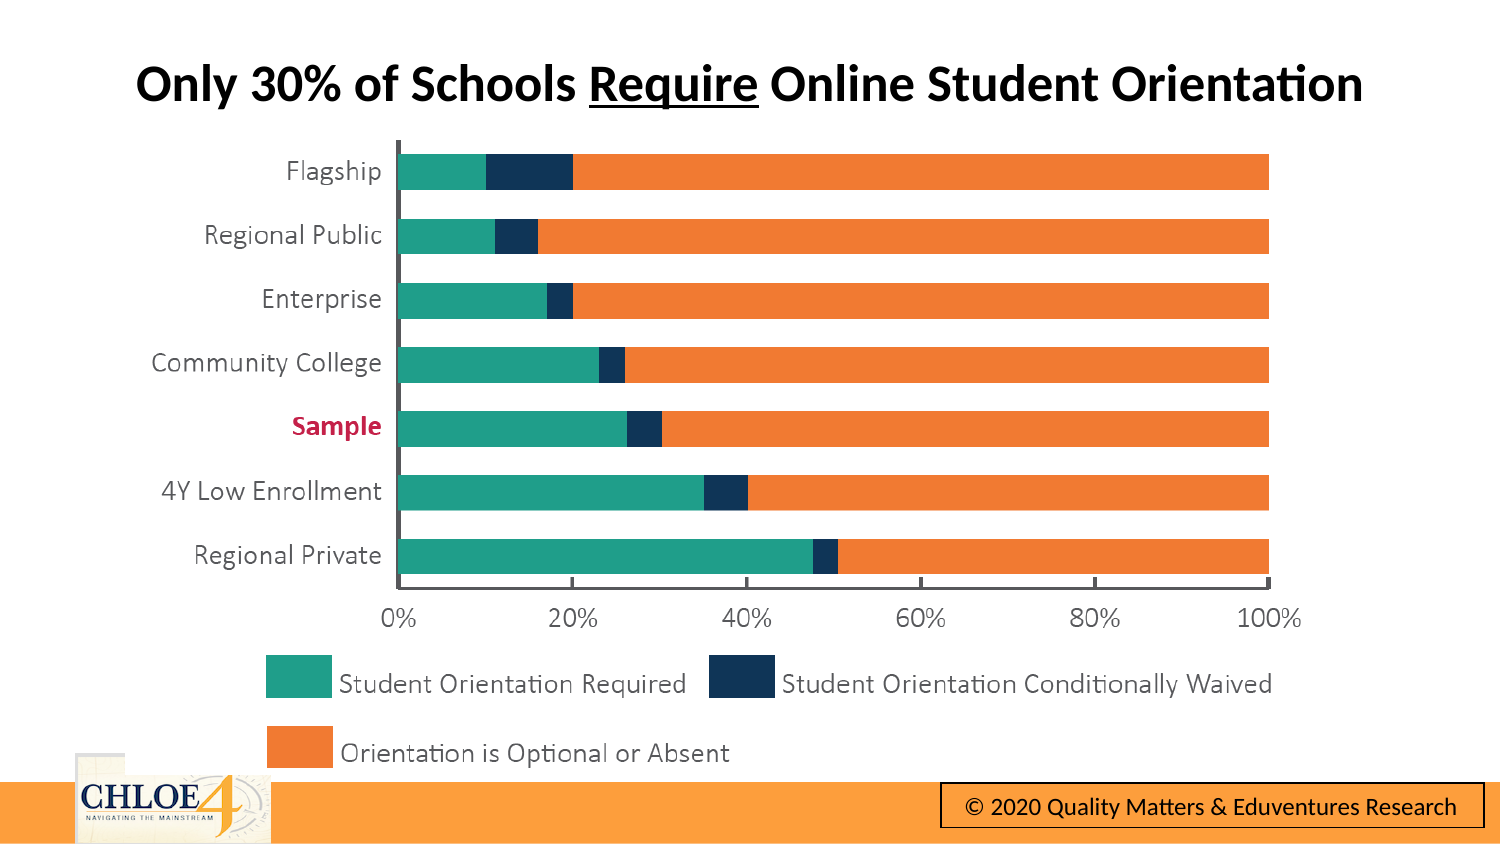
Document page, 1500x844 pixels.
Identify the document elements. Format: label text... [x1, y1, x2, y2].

title Only 30% of Schools Require Online Student Orientation [20, 21, 1480, 140]
picture [75, 138, 1318, 844]
